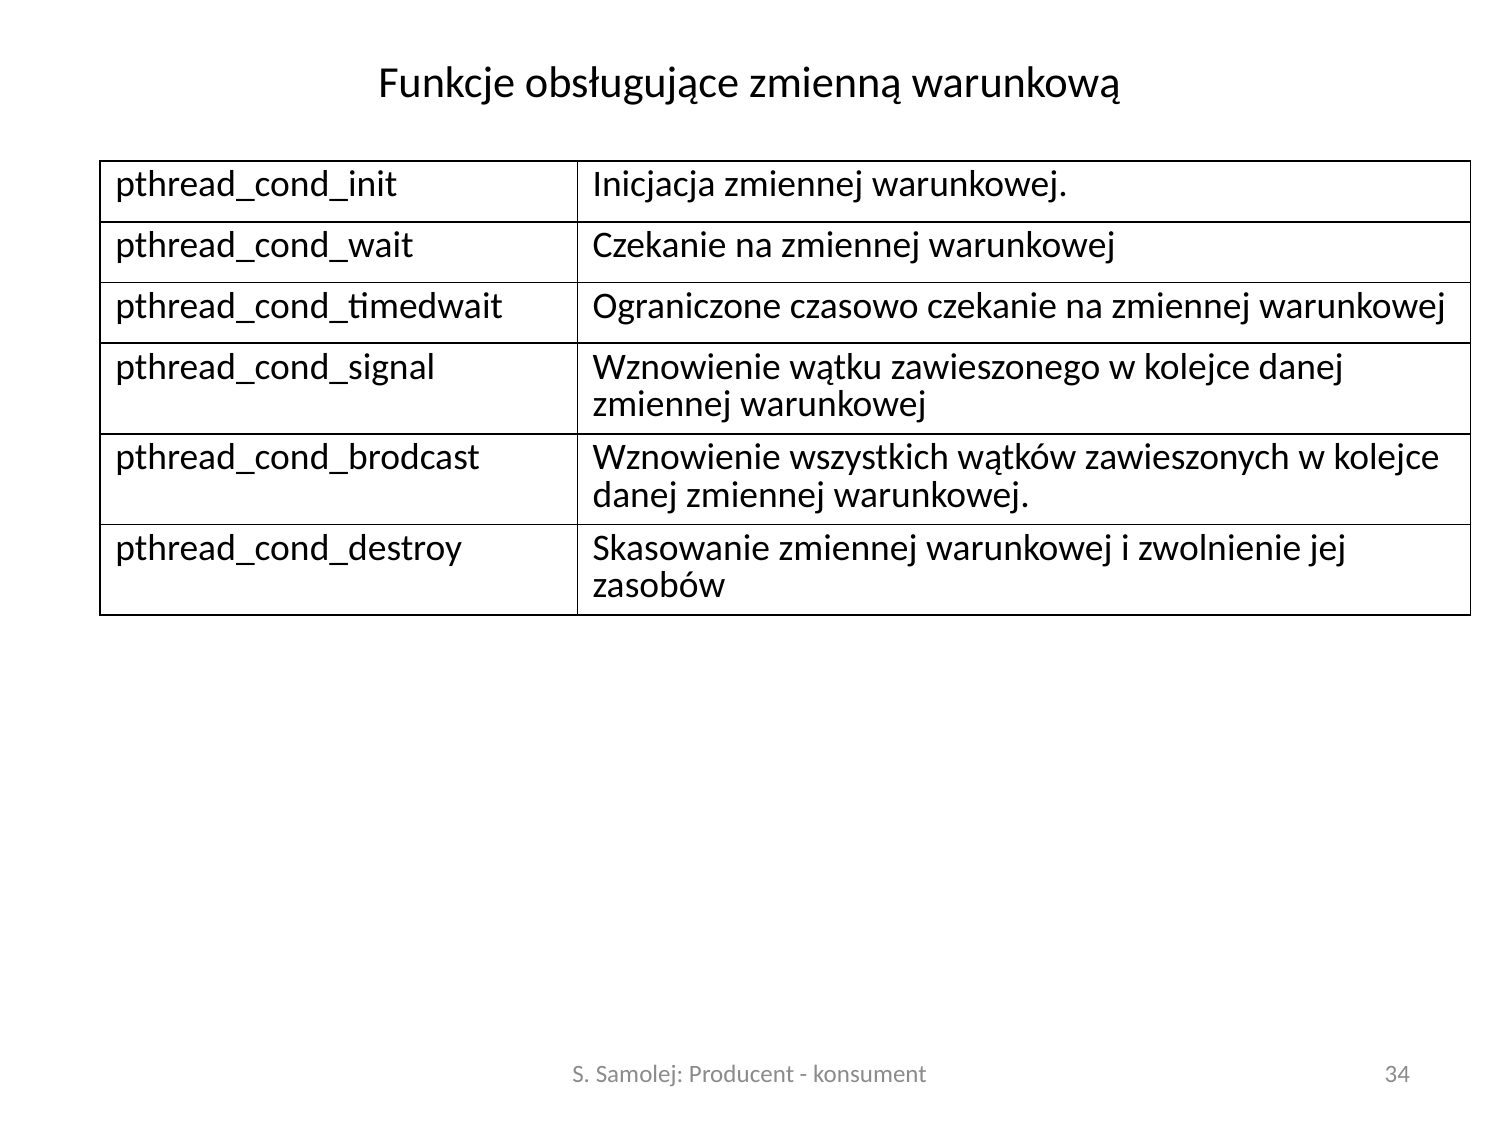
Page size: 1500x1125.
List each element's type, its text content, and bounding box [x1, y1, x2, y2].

slide_number 34 [1074, 1042, 1425, 1103]
table_cell Ograniczone czasowo czekanie na zmiennej warunkowej [578, 283, 1470, 342]
footer S. Samolej: Producent - konsument [512, 1042, 988, 1103]
table_cell pthread_cond_wait [101, 223, 577, 282]
table_cell Wznowienie wątku zawieszonego w kolejce danej zmiennej warunkowej [578, 344, 1470, 433]
table_cell pthread_cond_timedwait [101, 283, 577, 342]
table_cell Wznowienie wszystkich wątków zawieszonych w kolejce danej zmiennej warunkowej. [578, 435, 1470, 524]
table_header pthread_cond_init [101, 162, 577, 221]
table_cell Skasowanie zmiennej warunkowej i zwolnienie jej zasobów [578, 525, 1470, 614]
table_cell pthread_cond_destroy [101, 525, 577, 614]
table_cell pthread_cond_brodcast [101, 435, 577, 524]
table_header Inicjacja zmiennej warunkowej. [578, 162, 1470, 221]
table_cell Czekanie na zmiennej warunkowej [578, 223, 1470, 282]
title Funkcje obsługujące zmienną warunkową [75, 45, 1425, 114]
table_cell pthread_cond_signal [101, 344, 577, 433]
